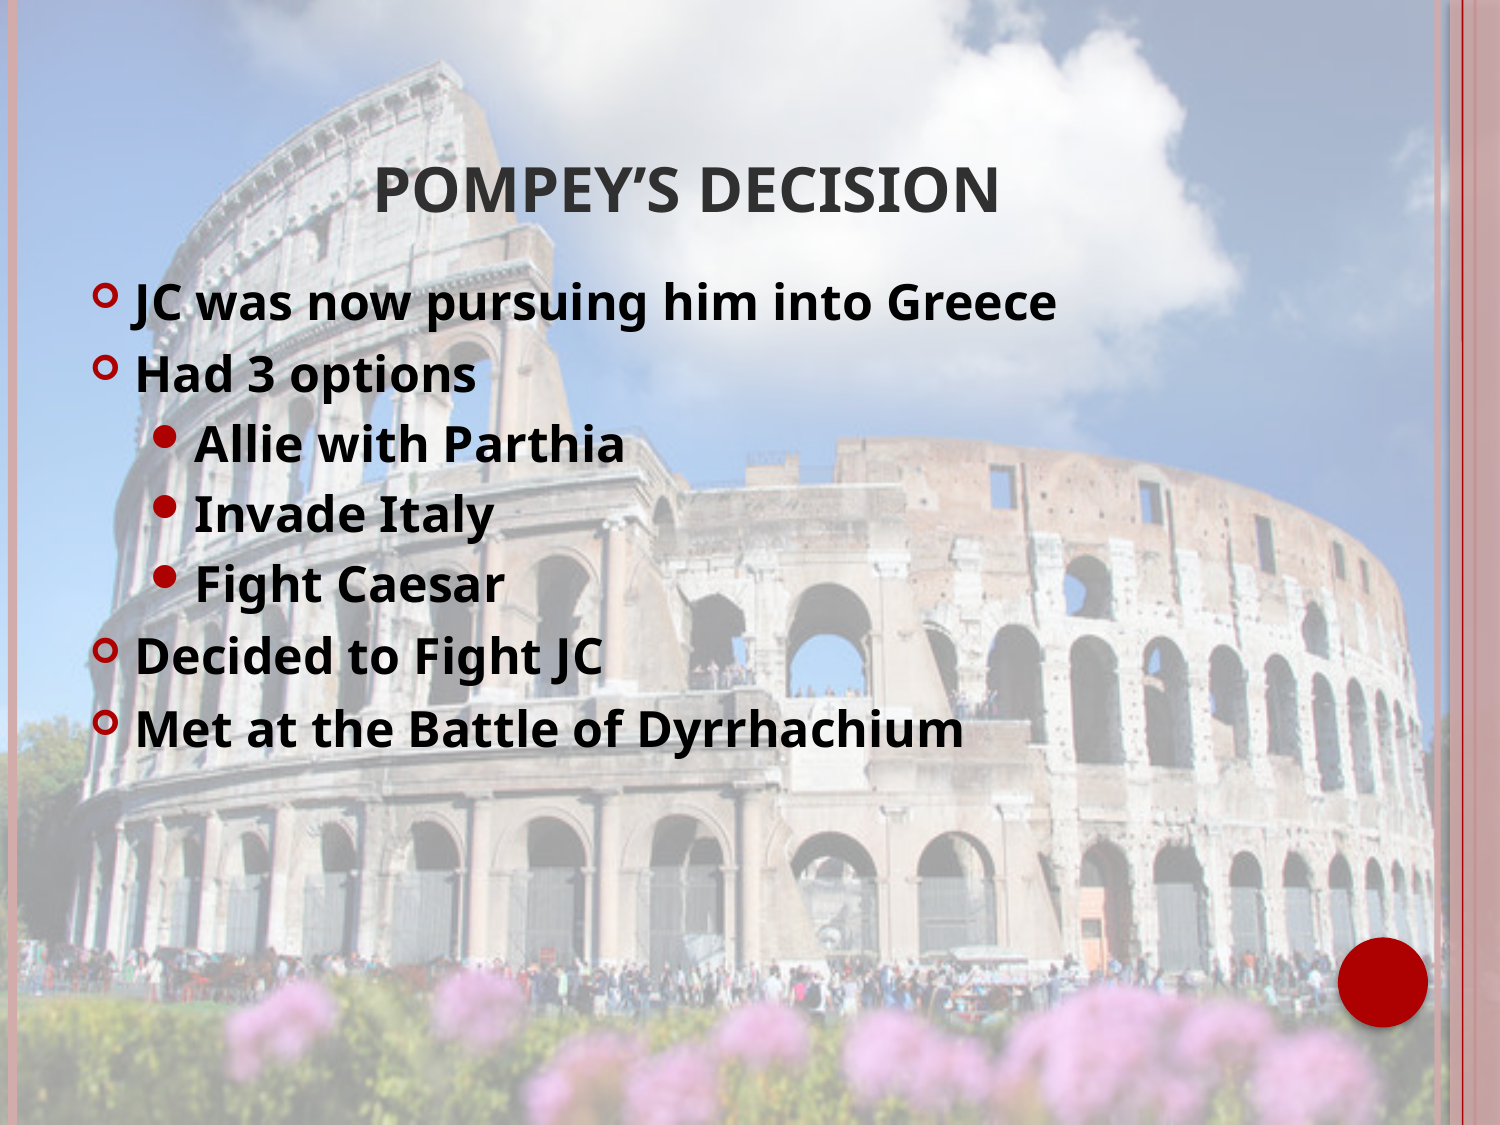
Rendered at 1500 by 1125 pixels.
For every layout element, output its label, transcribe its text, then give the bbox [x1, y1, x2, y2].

title Pompey’s decision [75, 45, 1300, 233]
list JC was now pursuing him into Greece Had 3 options Allie with Parthia Invade Italy Fight Caesar Decided to Fight JC Met at the Battle of Dyrrhachium [75, 262, 1300, 1062]
